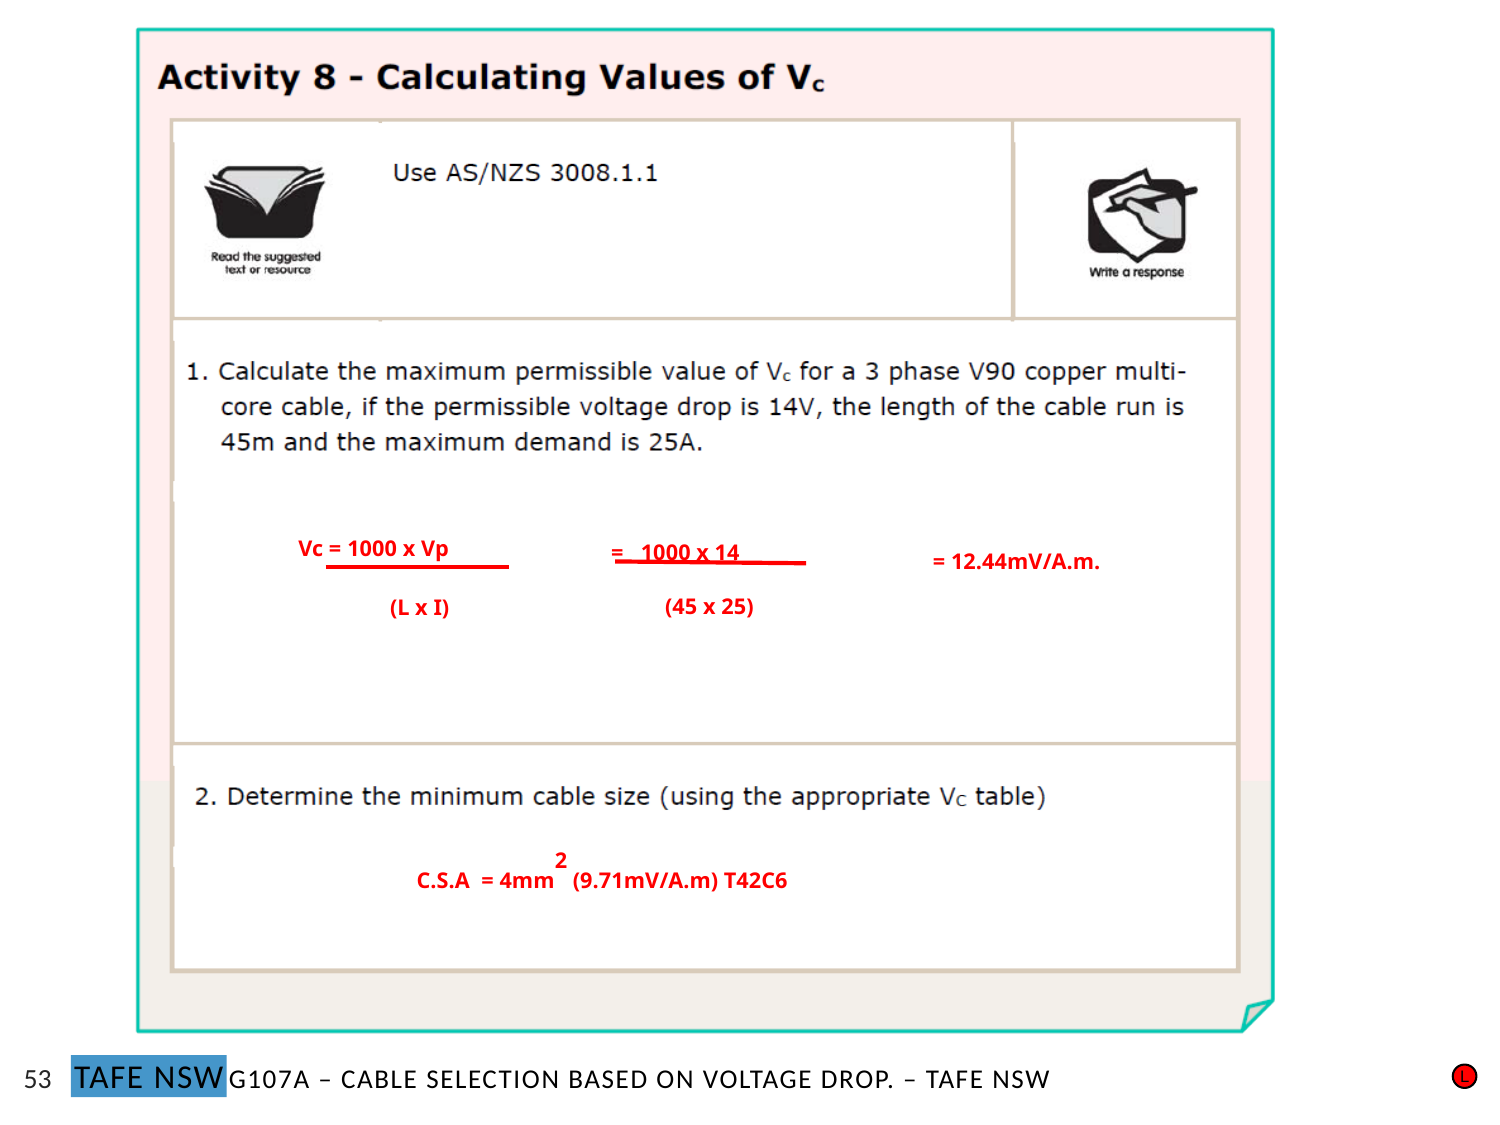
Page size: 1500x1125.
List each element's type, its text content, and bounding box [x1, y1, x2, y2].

text_box L [1452, 1064, 1477, 1088]
picture [117, 17, 1294, 1049]
slide_number 53 [23, 1058, 95, 1094]
